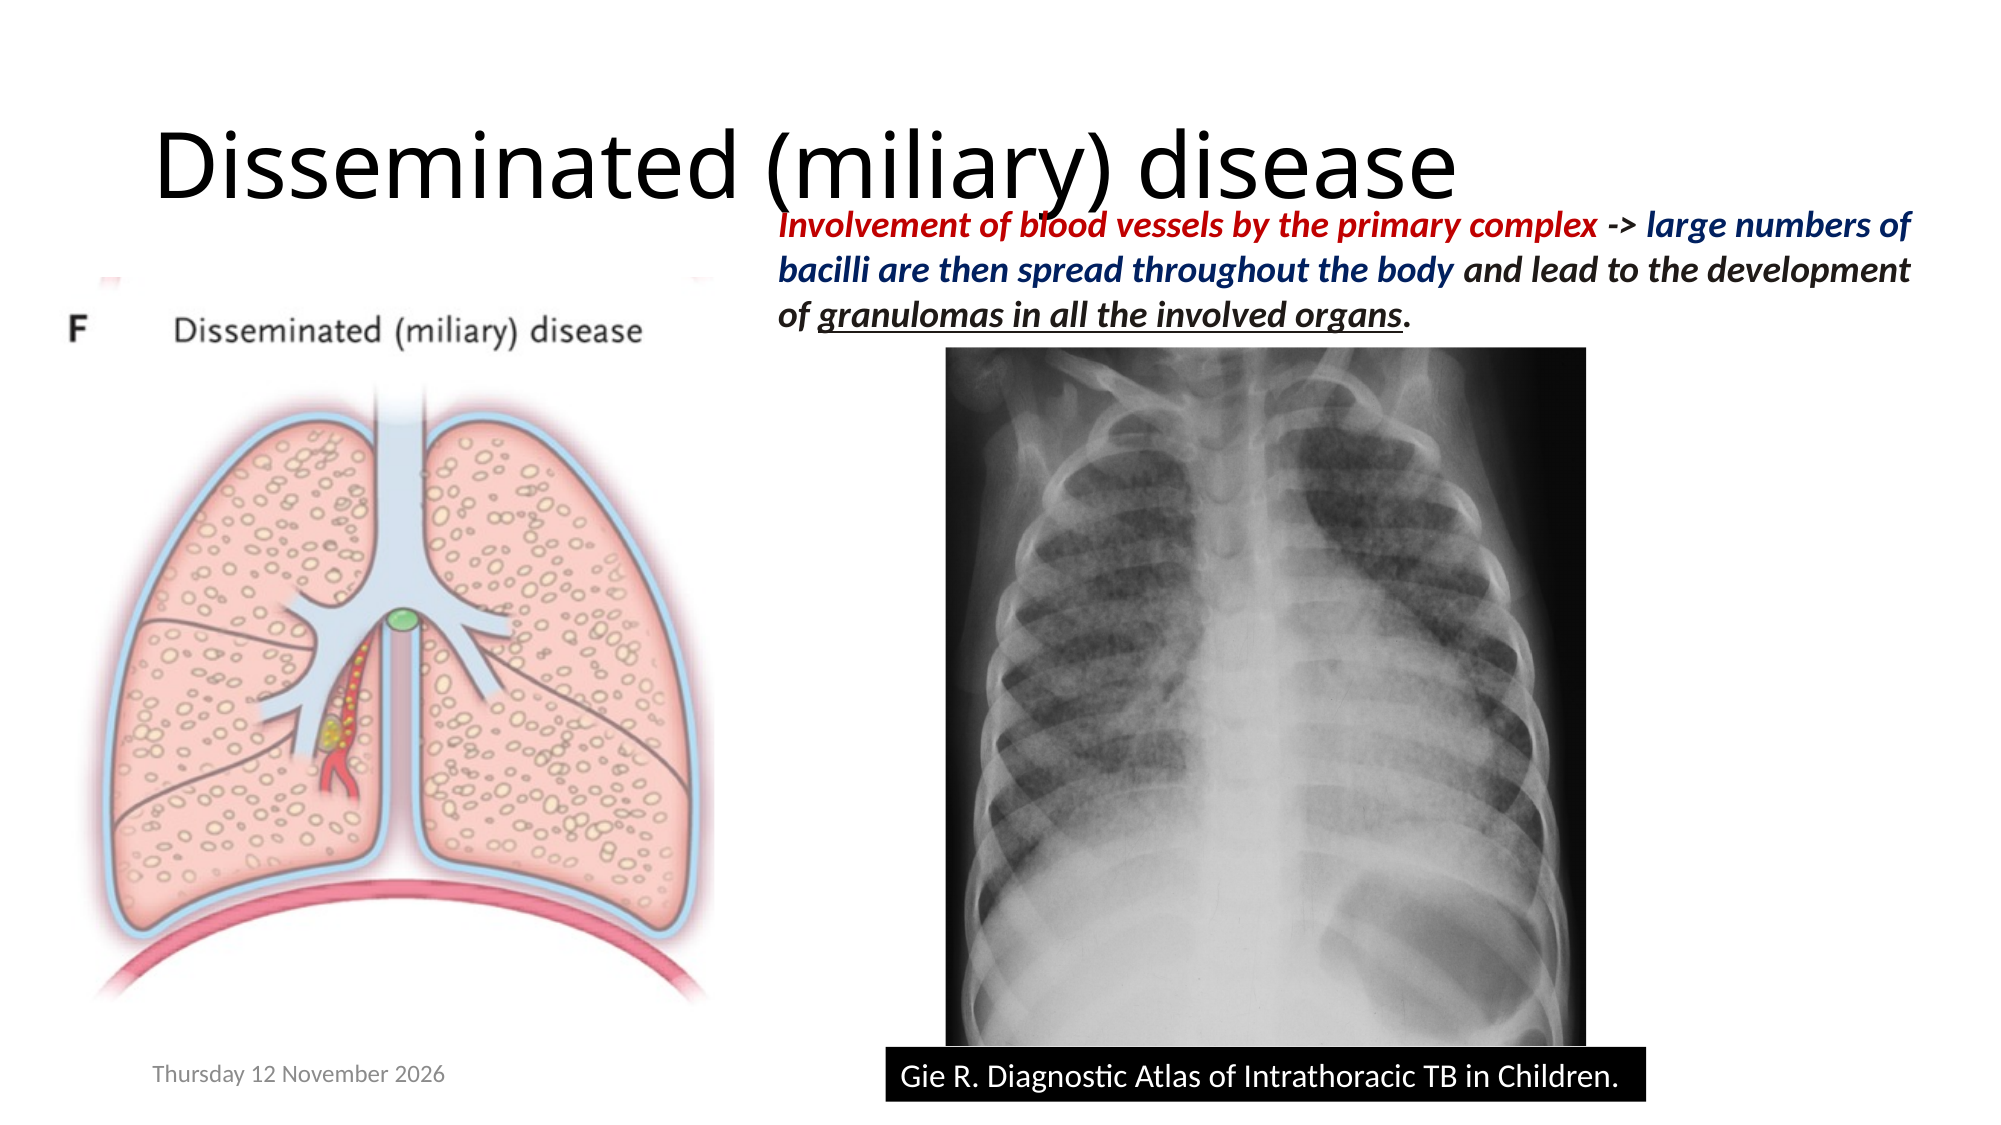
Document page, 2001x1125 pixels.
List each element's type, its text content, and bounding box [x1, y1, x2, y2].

text_box Gie R. Diagnostic Atlas of Intrathoracic TB in Children. [885, 1046, 1647, 1102]
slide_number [137, 1042, 588, 1103]
picture [945, 347, 1587, 1048]
title Disseminated (miliary) disease [137, 59, 1863, 278]
text_box Involvement of blood vessels by the primary complex -> large numbers of bacilli are then spread throughout the body and lead to the development of granulomas in all the involved organs. [763, 193, 1959, 343]
picture [40, 277, 715, 1014]
